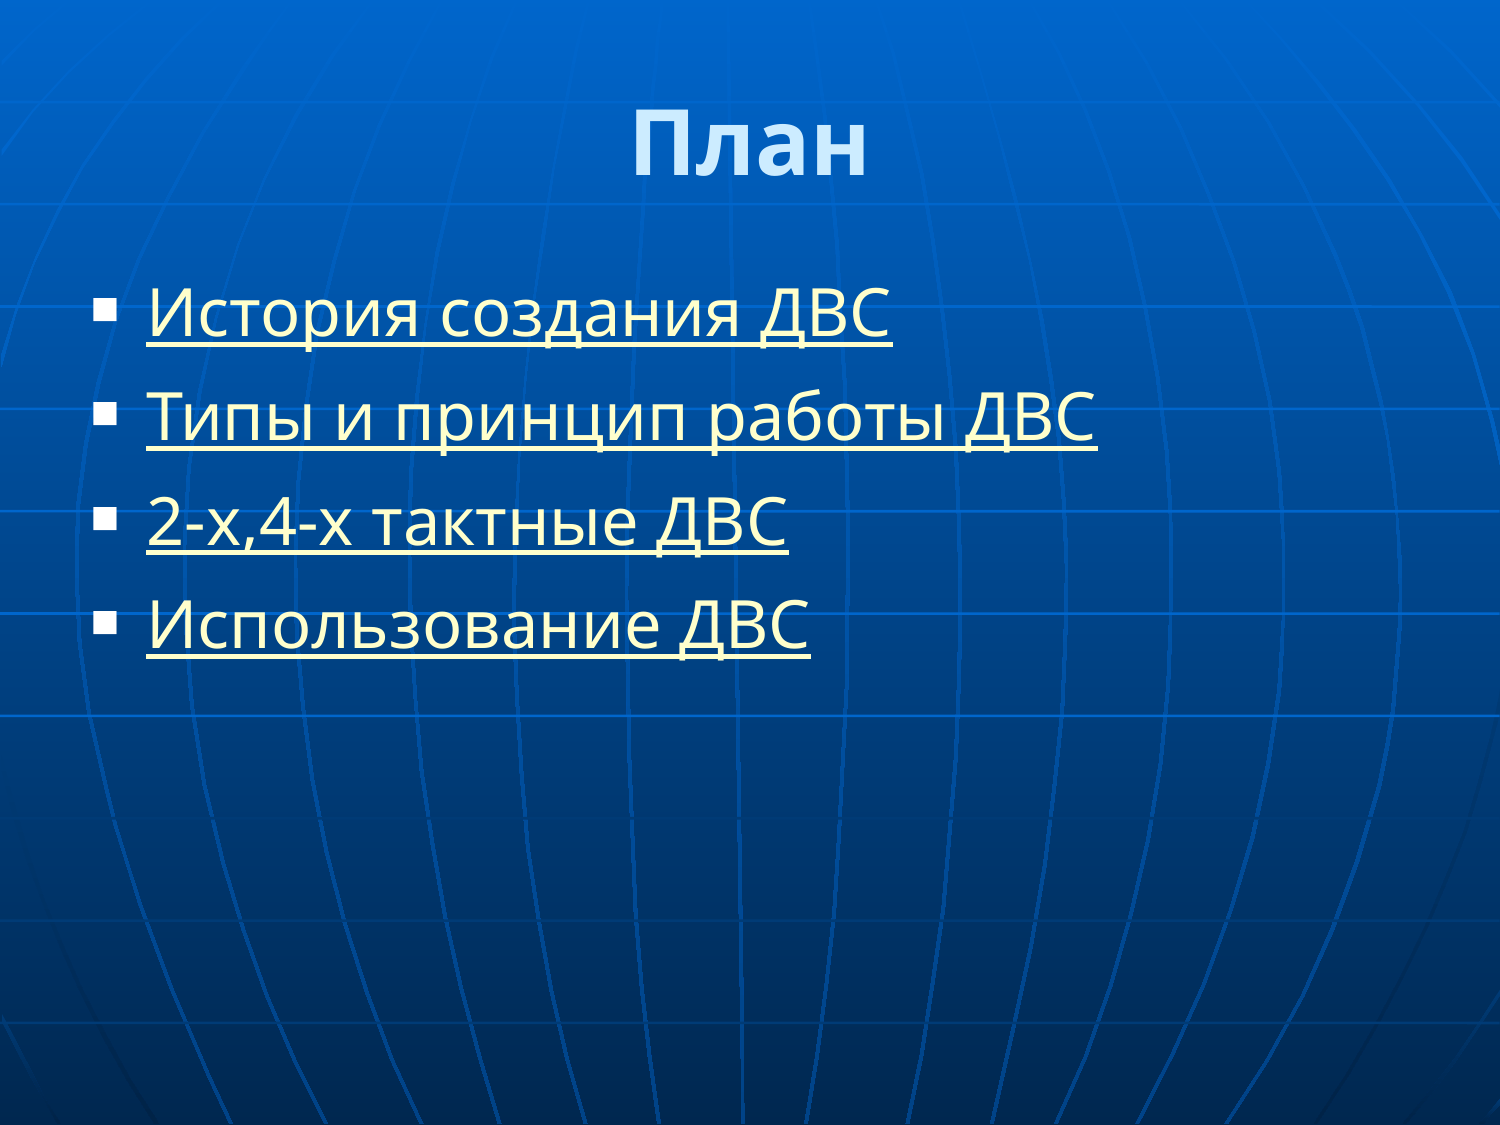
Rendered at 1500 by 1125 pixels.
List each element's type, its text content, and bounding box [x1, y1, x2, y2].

title План [74, 45, 1426, 233]
list История создания ДВС Типы и принцип работы ДВС 2-х,4-х тактные ДВС Использование ДВС [74, 262, 1426, 1006]
